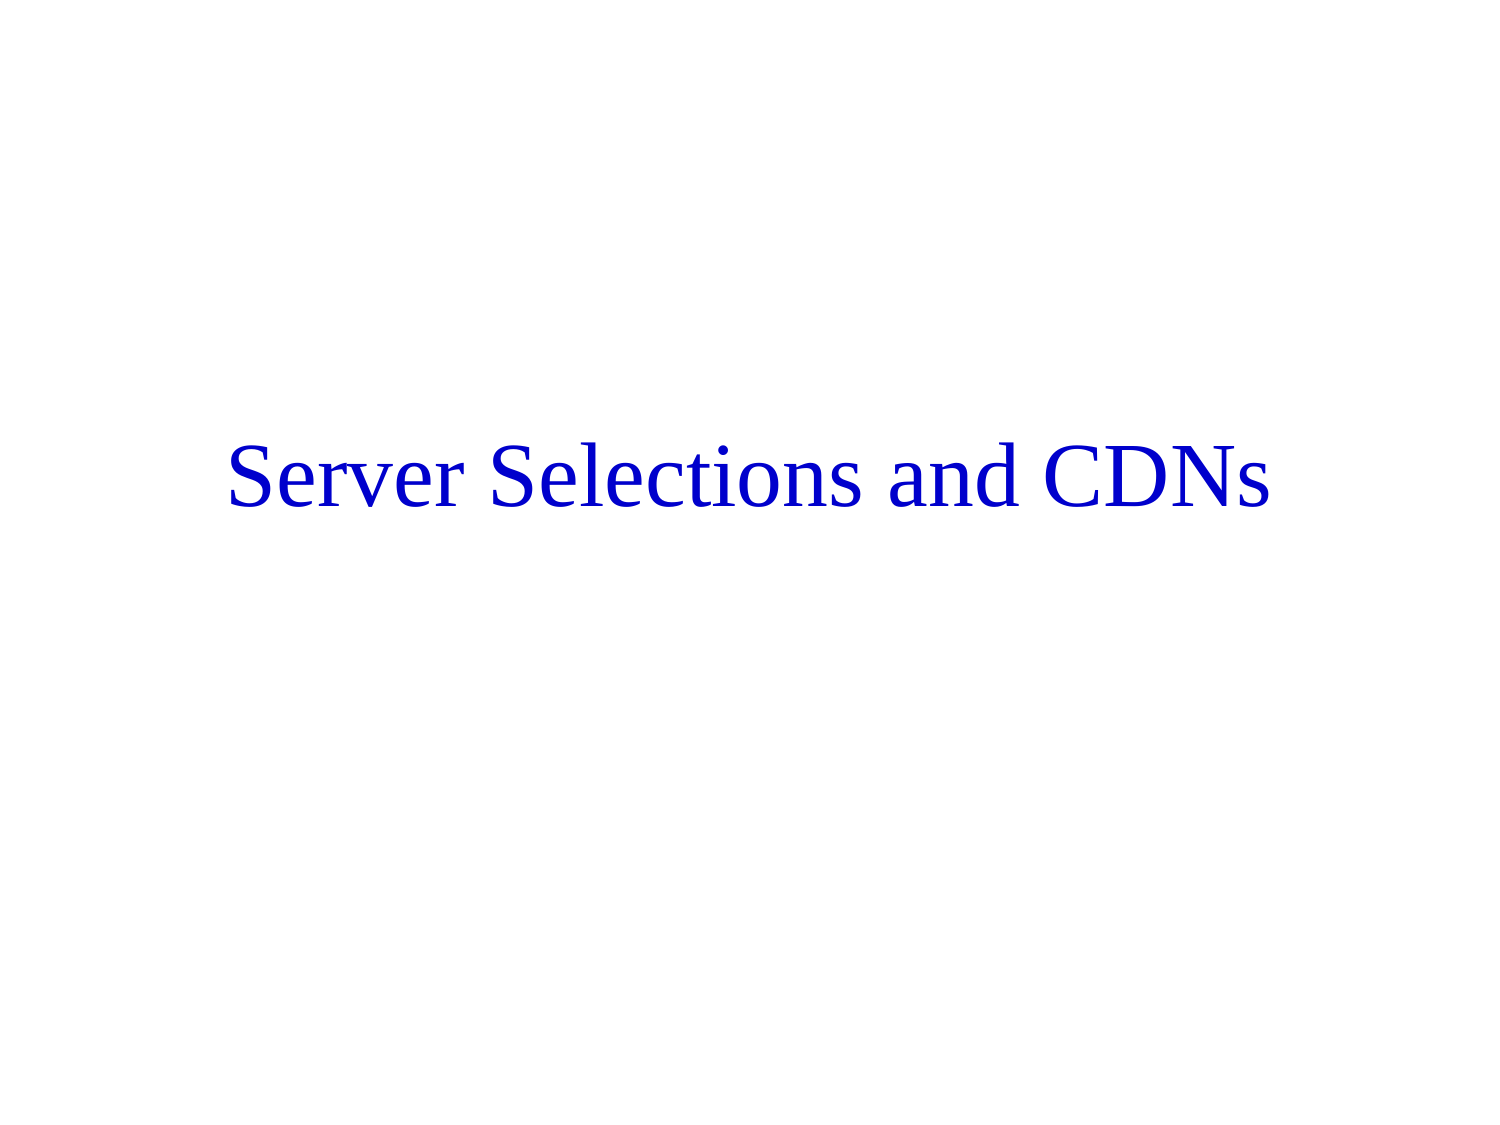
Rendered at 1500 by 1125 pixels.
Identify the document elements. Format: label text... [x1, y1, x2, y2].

title Server Selections and CDNs [112, 349, 1388, 591]
